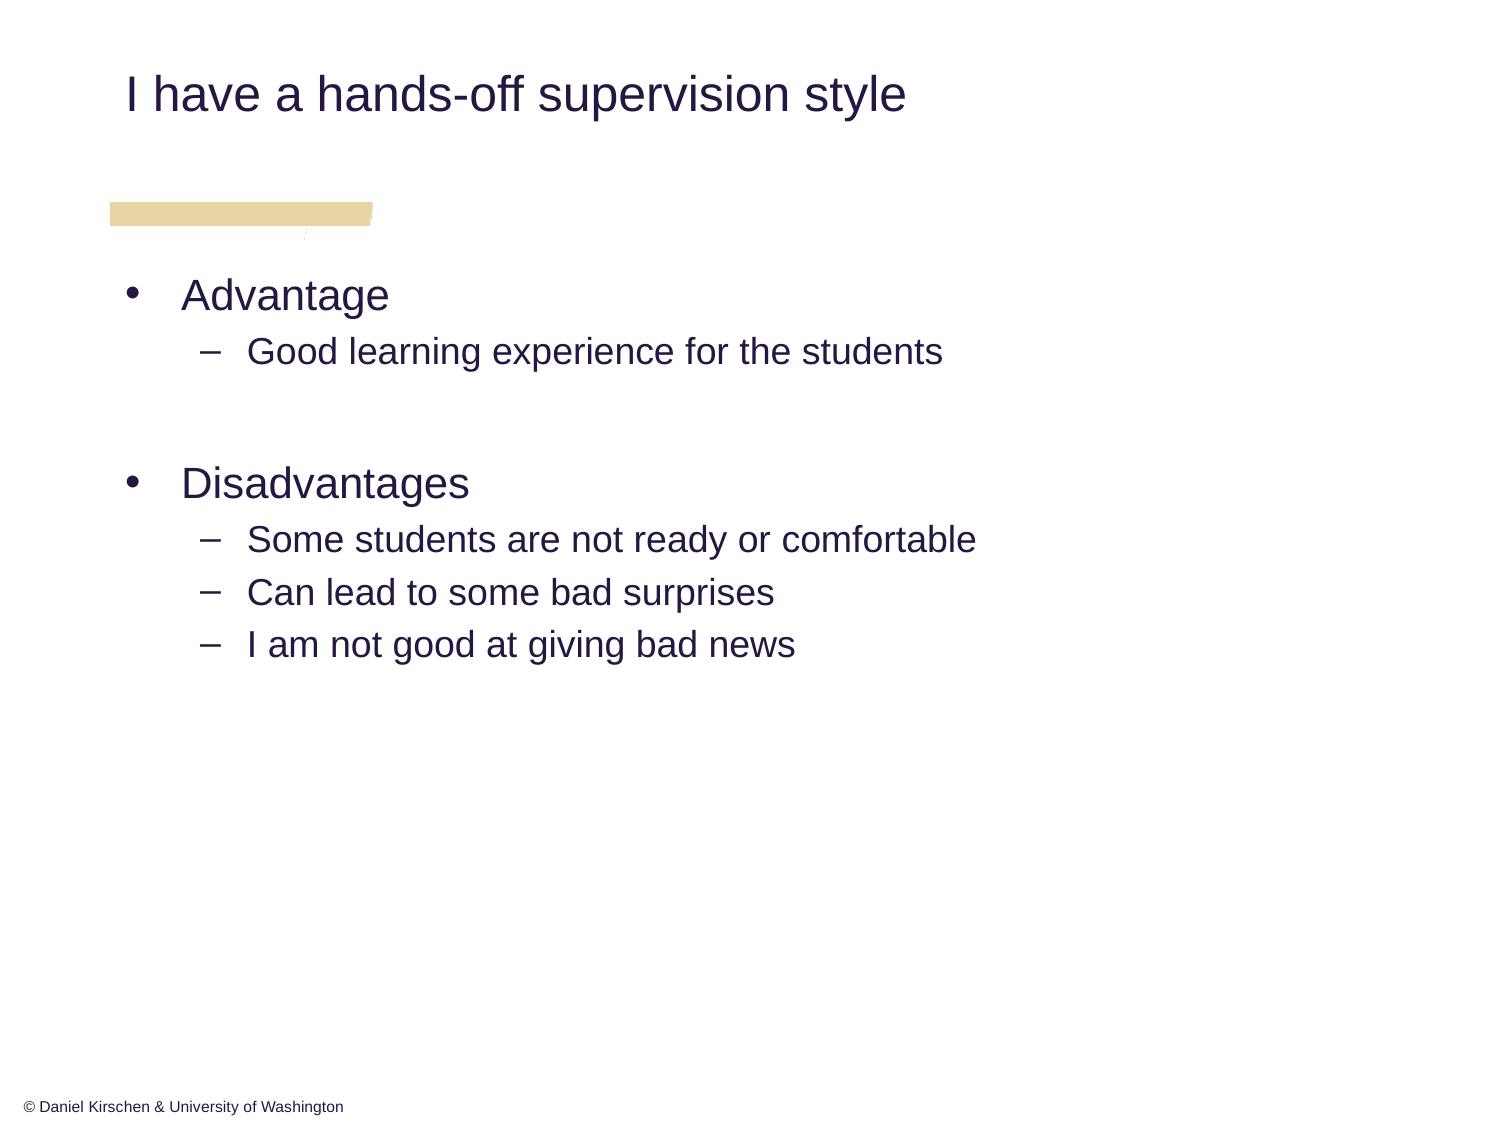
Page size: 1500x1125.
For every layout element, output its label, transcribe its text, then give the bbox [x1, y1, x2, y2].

list Advantage Good learning experience for the students Disadvantages Some students are not ready or comfortable Can lead to some bad surprises I am not good at giving bad news [110, 259, 1428, 1039]
list I have a hands-off supervision style [110, 60, 1428, 169]
